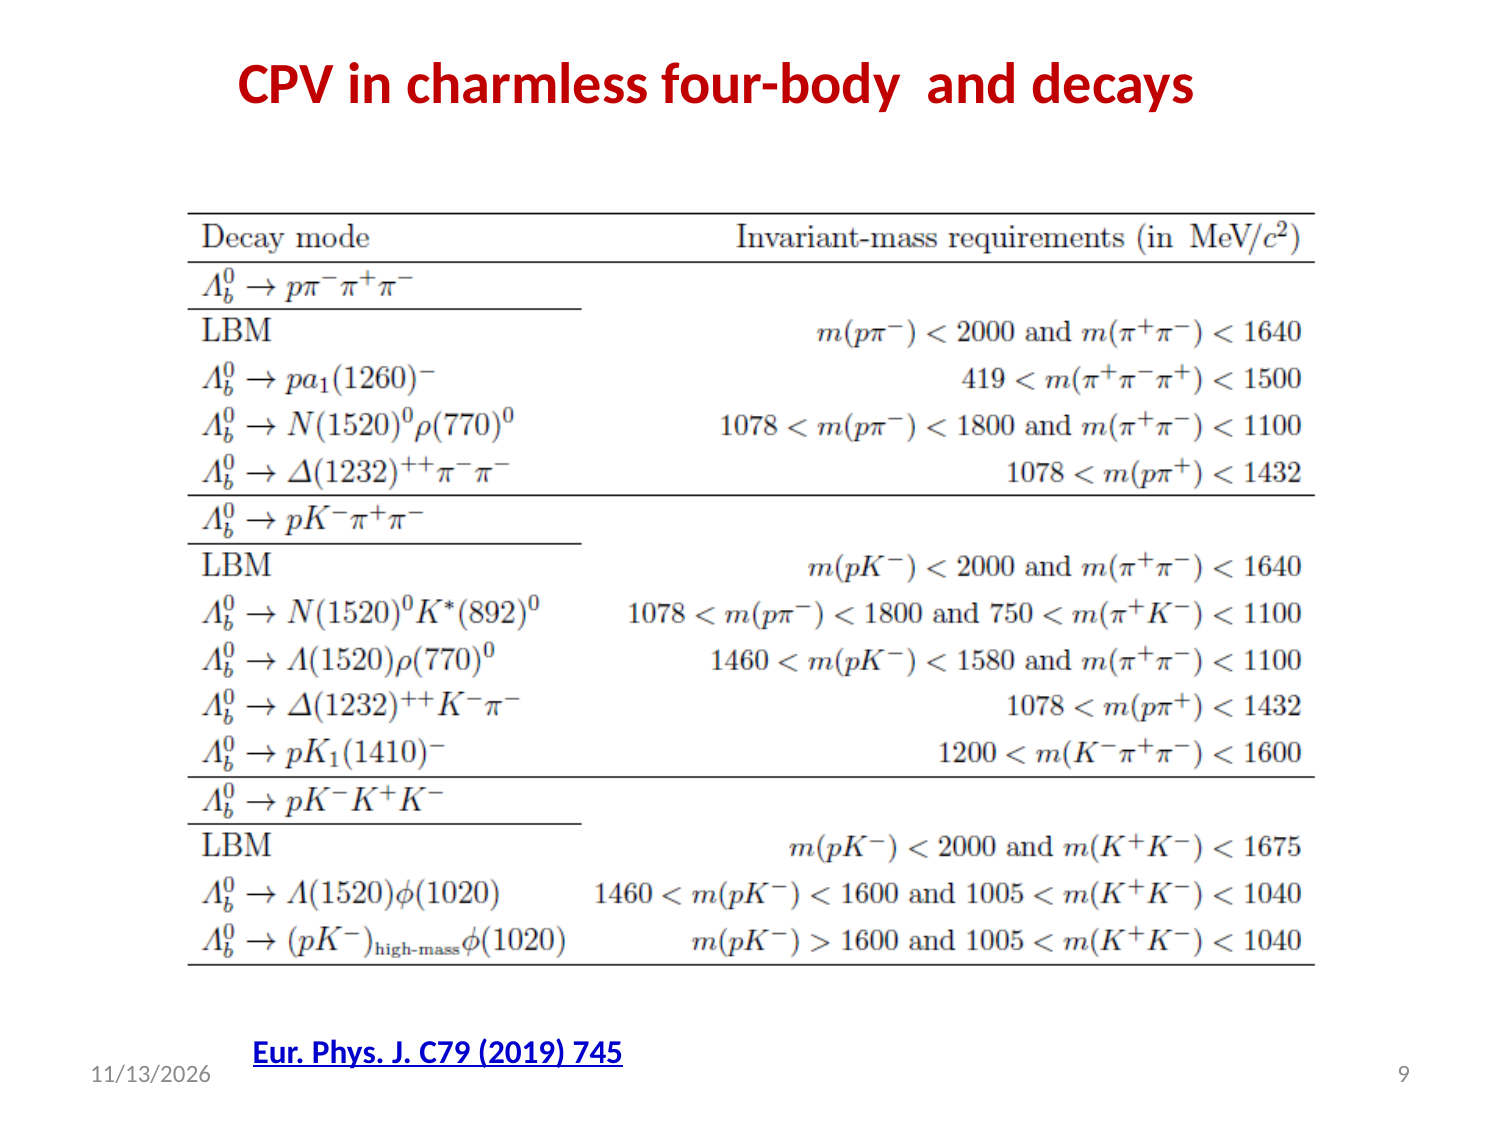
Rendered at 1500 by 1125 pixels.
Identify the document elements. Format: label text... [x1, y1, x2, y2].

text_box Eur. Phys. J. C79 (2019) 745 [237, 1022, 786, 1078]
picture [177, 199, 1323, 980]
slide_number 9 [1074, 1042, 1425, 1103]
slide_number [75, 1042, 425, 1103]
